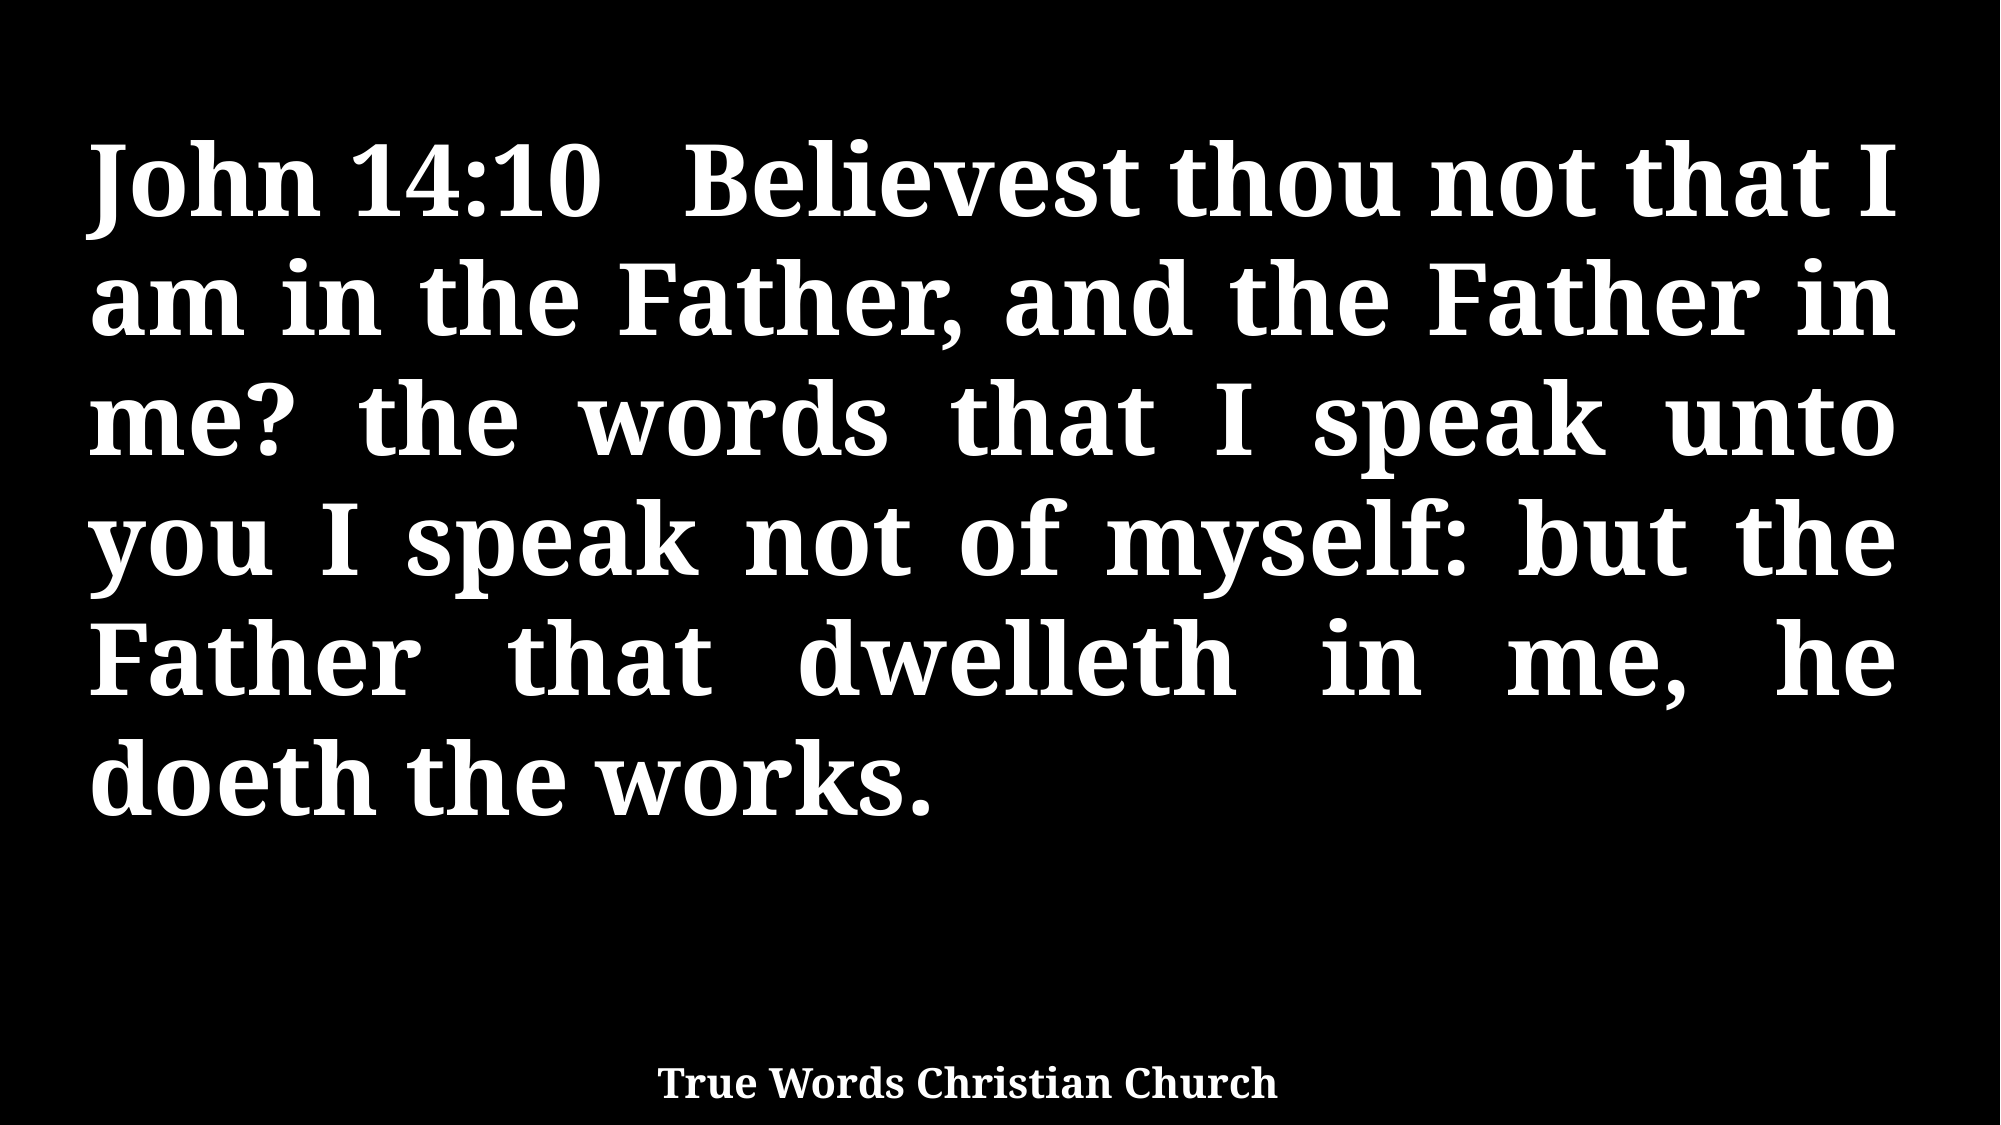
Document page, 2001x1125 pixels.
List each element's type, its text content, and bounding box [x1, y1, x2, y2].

text_box John 14:10 Believest thou not that I am in the Father, and the Father in me? the words that I speak unto you I speak not of myself: but the Father that dwelleth in me, he doeth the works. [74, 108, 1915, 843]
text_box True Words Christian Church [642, 1049, 1294, 1114]
